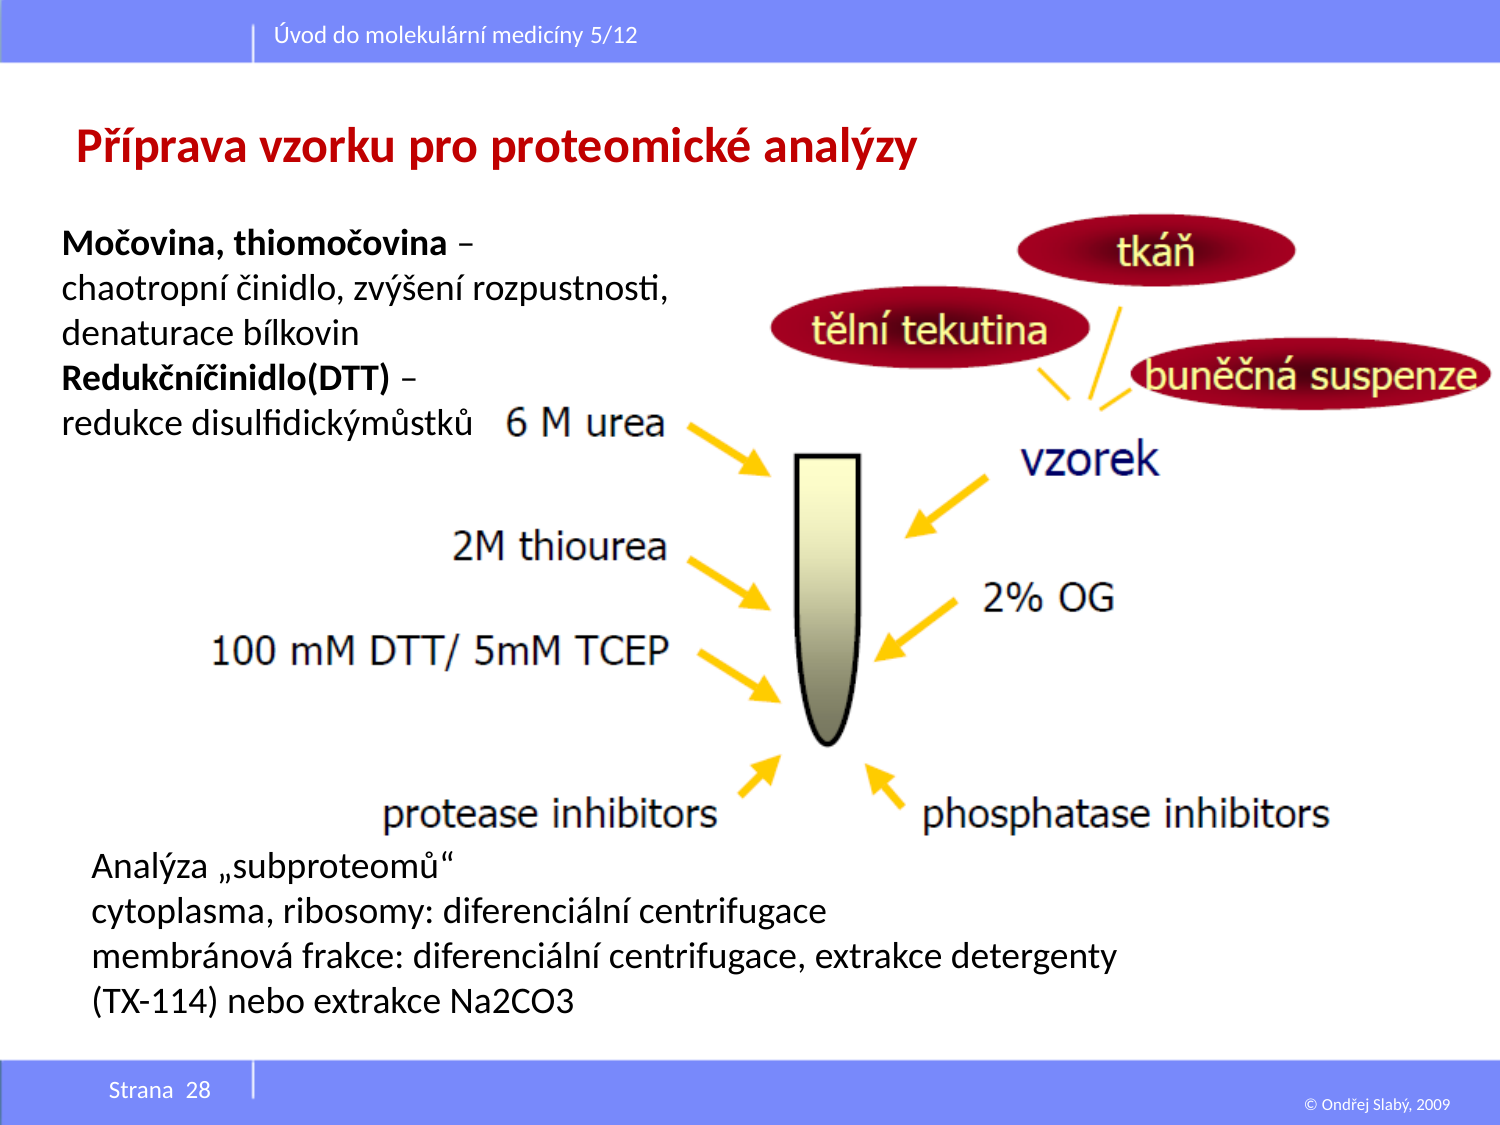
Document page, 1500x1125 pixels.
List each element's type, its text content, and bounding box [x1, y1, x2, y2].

text_box © Ondřej Slabý, 2009 [1289, 1066, 1466, 1121]
text_box Analýza „subproteomů“ cytoplasma, ribosomy: diferenciální centrifugace membránová frakce: diferenciální centrifugace, extrakce detergenty (TX-114) nebo extrakce Na2CO3 [76, 834, 1317, 1029]
picture [0, 0, 1500, 1125]
text_box Strana 28 [94, 1066, 227, 1112]
text_box Úvod do molekulární medicíny 5/12 [259, 11, 653, 57]
text_box Močovina, thiomočovina – chaotropní činidlo, zvýšení rozpustnosti, denaturace bílkovin Redukčníčinidlo(DTT) – redukce disulfidickýmůstků [46, 210, 196, 451]
text_box Příprava vzorku pro proteomické analýzy [61, 105, 934, 181]
